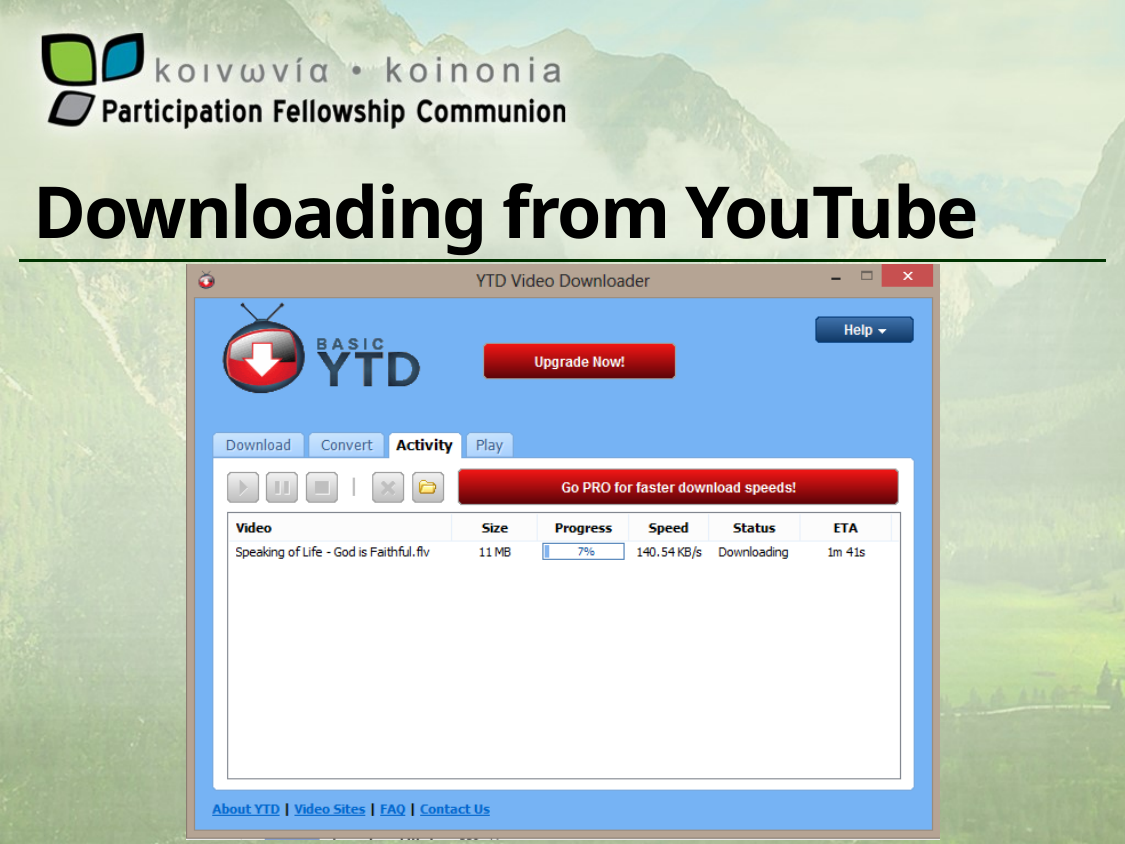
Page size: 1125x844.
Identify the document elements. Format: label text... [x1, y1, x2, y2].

picture [0, 0, 1125, 844]
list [189, 267, 939, 839]
title Downloading from YouTube [18, 158, 1107, 261]
